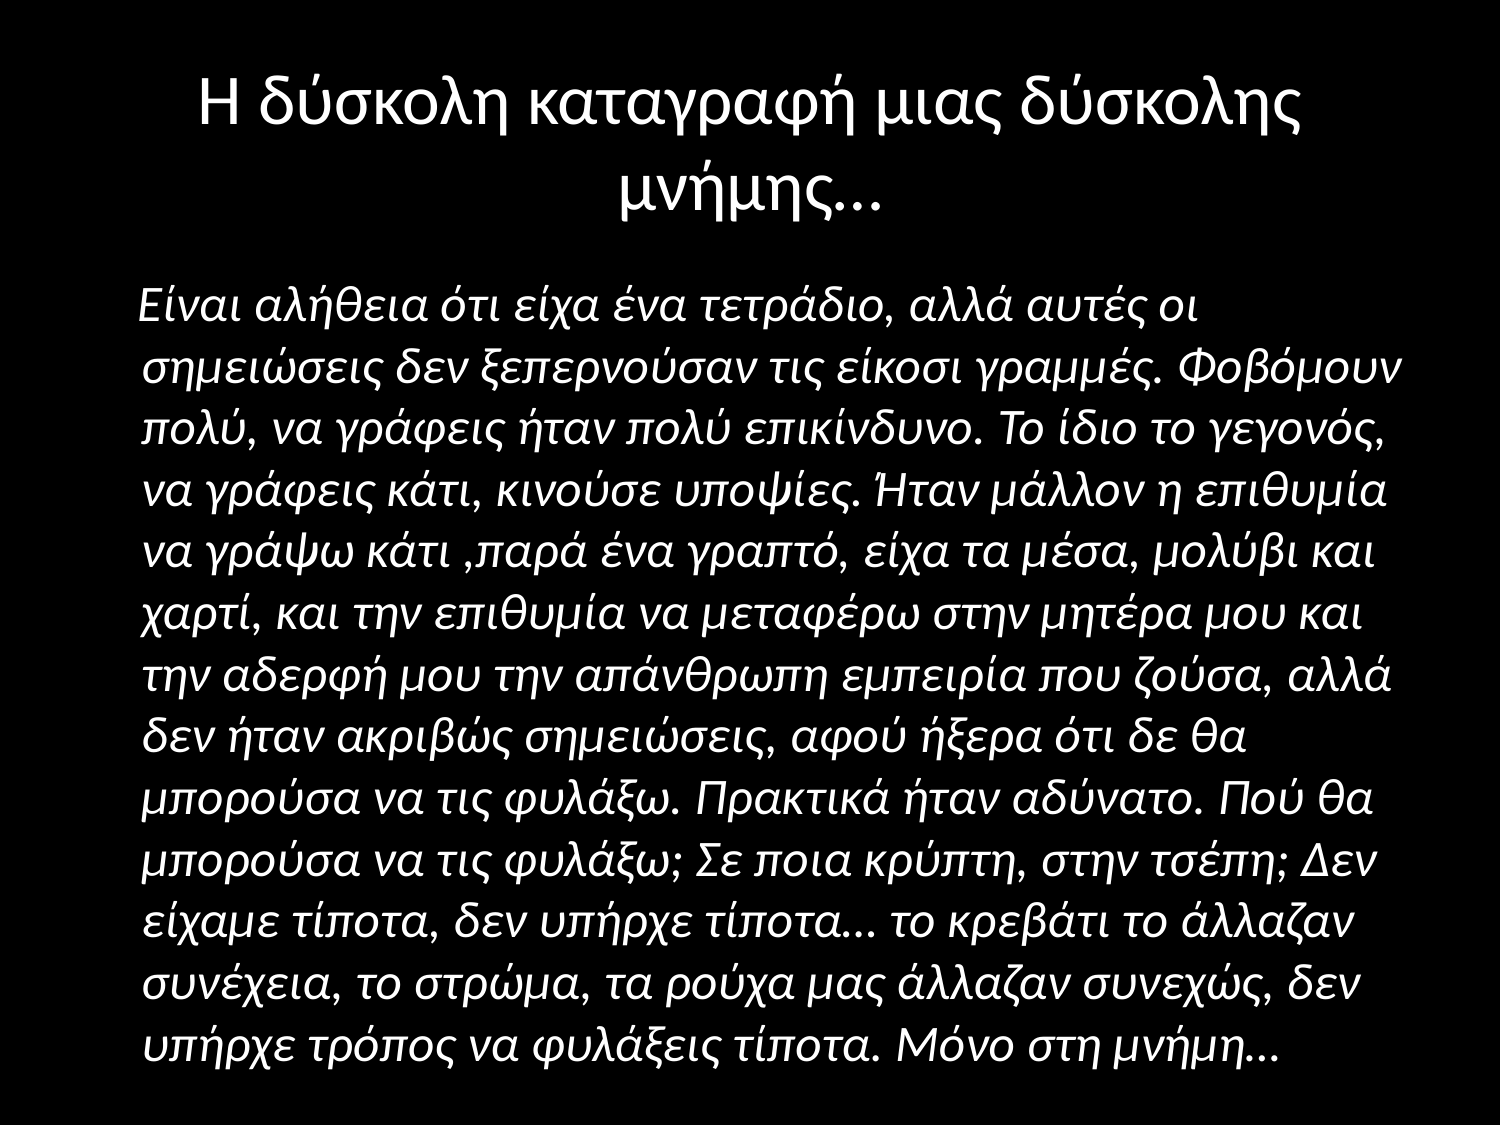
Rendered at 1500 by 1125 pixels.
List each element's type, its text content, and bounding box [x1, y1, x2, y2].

title Η δύσκολη καταγραφή μιας δύσκολης μνήμης… [74, 44, 1426, 233]
list Είναι αλήθεια ότι είχα ένα τετράδιο, αλλά αυτές οι σημειώσεις δεν ξεπερνούσαν τις είκοσι γραμμές. Φοβόμουν πολύ, να γράφεις ήταν πολύ επικίνδυνο. Το ίδιο το γεγονός, να γράφεις κάτι, κινούσε υποψίες. Ήταν μάλλον η επιθυμία να γράψω κάτι ,παρά ένα γραπτό, είχα τα μέσα, μολύβι και χαρτί, και την επιθυμία να μεταφέρω στην μητέρα μου και την αδερφή μου την απάνθρωπη εμπειρία που ζούσα, αλλά δεν ήταν ακριβώς σημειώσεις, αφού ήξερα ότι δε θα μπορούσα να τις φυλάξω. Πρακτικά ήταν αδύνατο. Πού θα μπορούσα να τις φυλάξω; Σε ποια κρύπτη, στην τσέπη; Δεν είχαμε τίποτα, δεν υπήρχε τίποτα… το κρεβάτι το άλλαζαν συνέχεια, το στρώμα, τα ρούχα μας άλλαζαν συνεχώς, δεν υπήρχε τρόπος να φυλάξεις τίποτα. Μόνο στη μνήμη… [74, 262, 1426, 1102]
